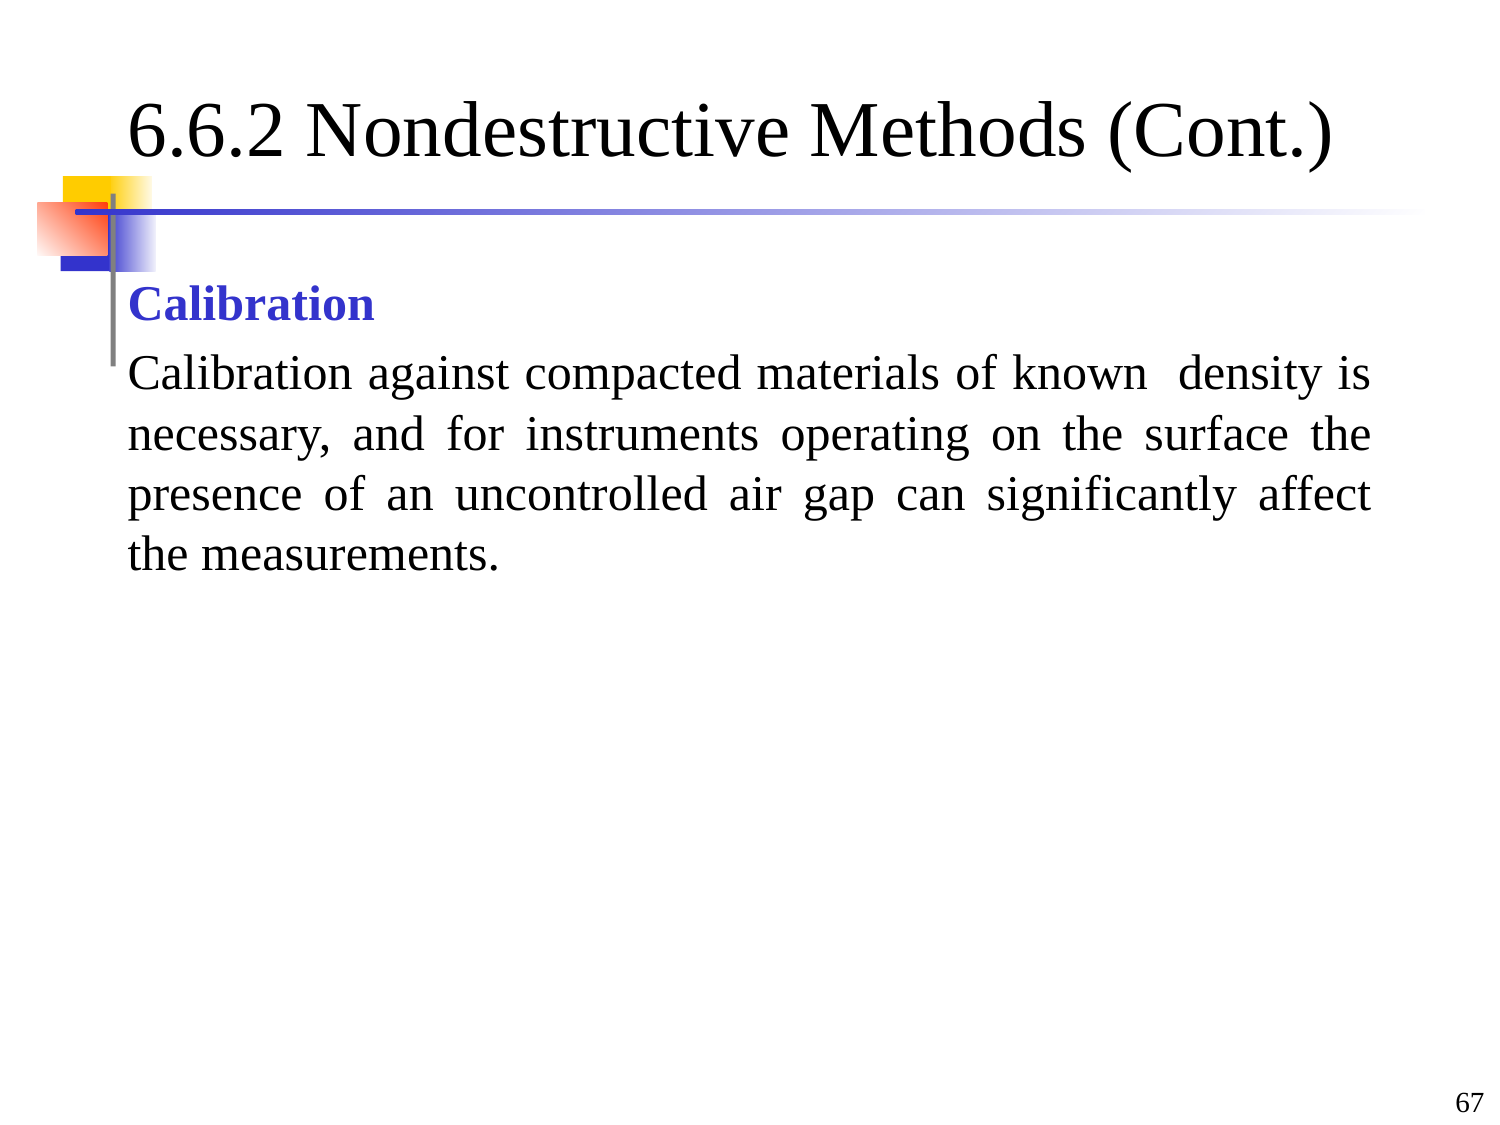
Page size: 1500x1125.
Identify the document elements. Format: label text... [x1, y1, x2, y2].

slide_number 67 [1406, 1076, 1500, 1125]
list Calibration Calibration against compacted materials of known density is necessary, and for instruments operating on the surface the presence of an uncontrolled air gap can significantly affect the measurements. [112, 262, 1388, 1088]
title 6.6.2 Nondestructive Methods (Cont.) [112, 50, 1388, 200]
